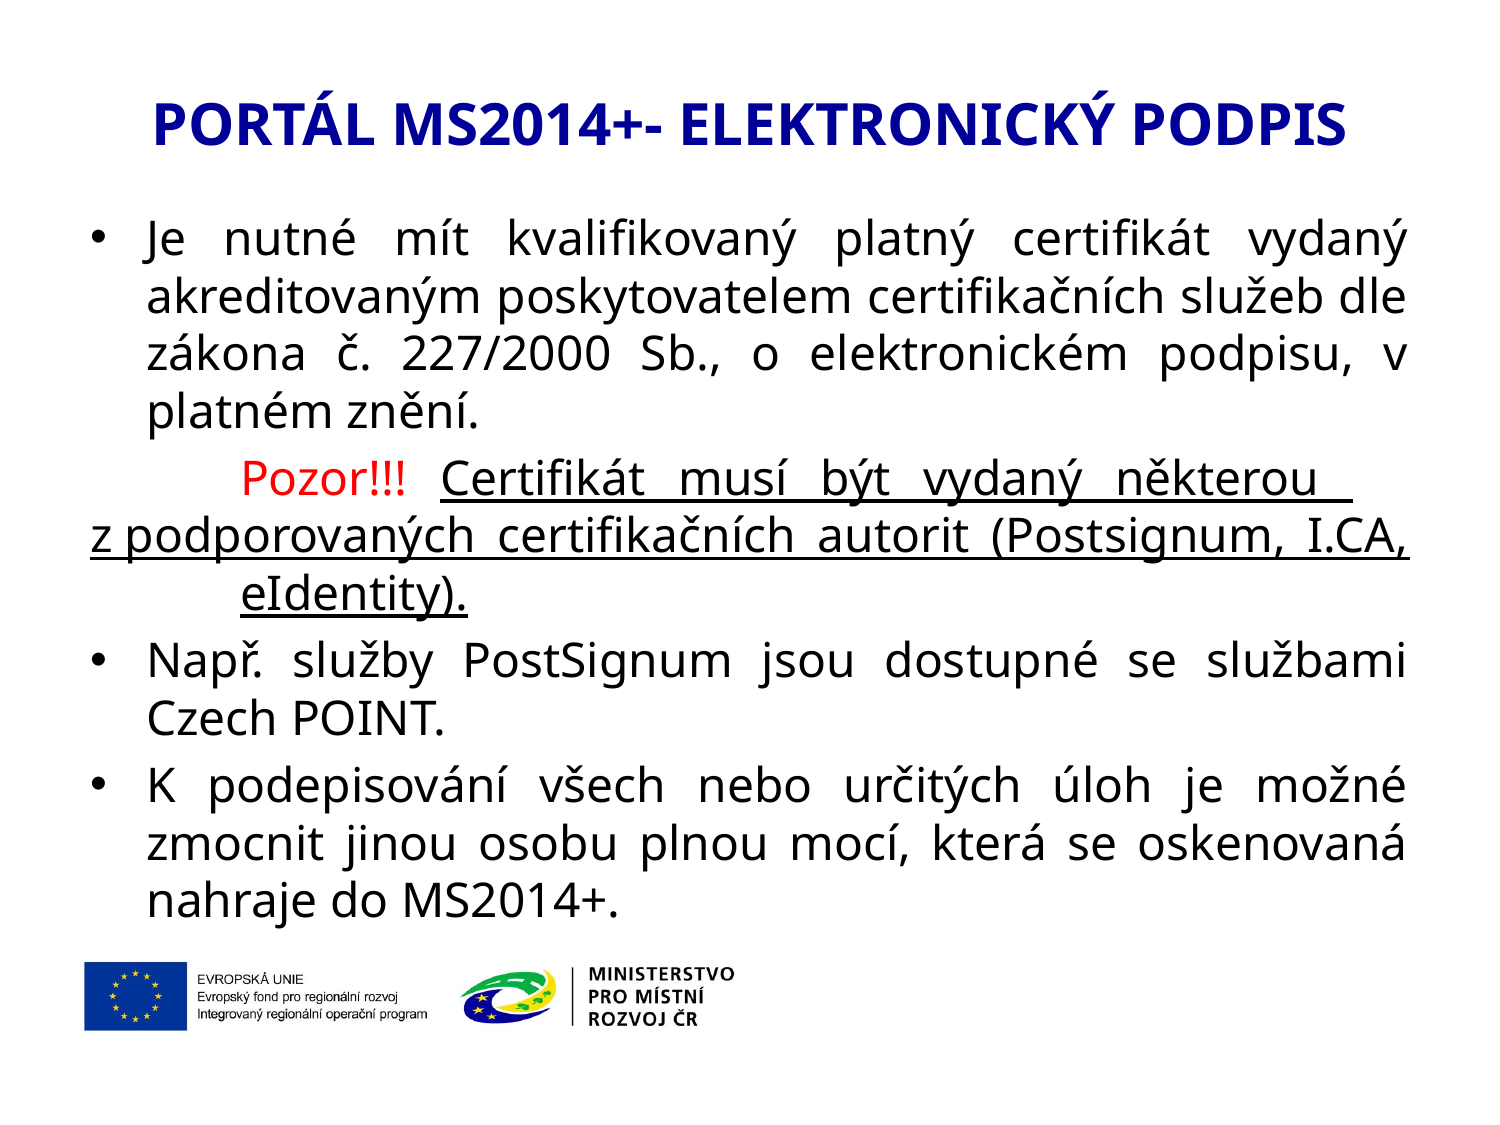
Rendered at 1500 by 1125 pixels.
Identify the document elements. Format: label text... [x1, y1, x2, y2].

list Je nutné mít kvalifikovaný platný certifikát vydaný akreditovaným poskytovatelem certifikačních služeb dle zákona č. 227/2000 Sb., o elektronickém podpisu, v platném znění. Pozor!!! Certifikát musí být vydaný některou z podporovaných certifikačních autorit (Postsignum, I.CA, eIdentity). Např. služby PostSignum jsou dostupné se službami Czech POINT. K podepisování všech nebo určitých úloh je možné zmocnit jinou osobu plnou mocí, která se oskenovaná nahraje do MS2014+. [75, 200, 1425, 1005]
picture [60, 938, 756, 1054]
title Portál MS2014+- Elektronický podpis [75, 45, 1425, 200]
